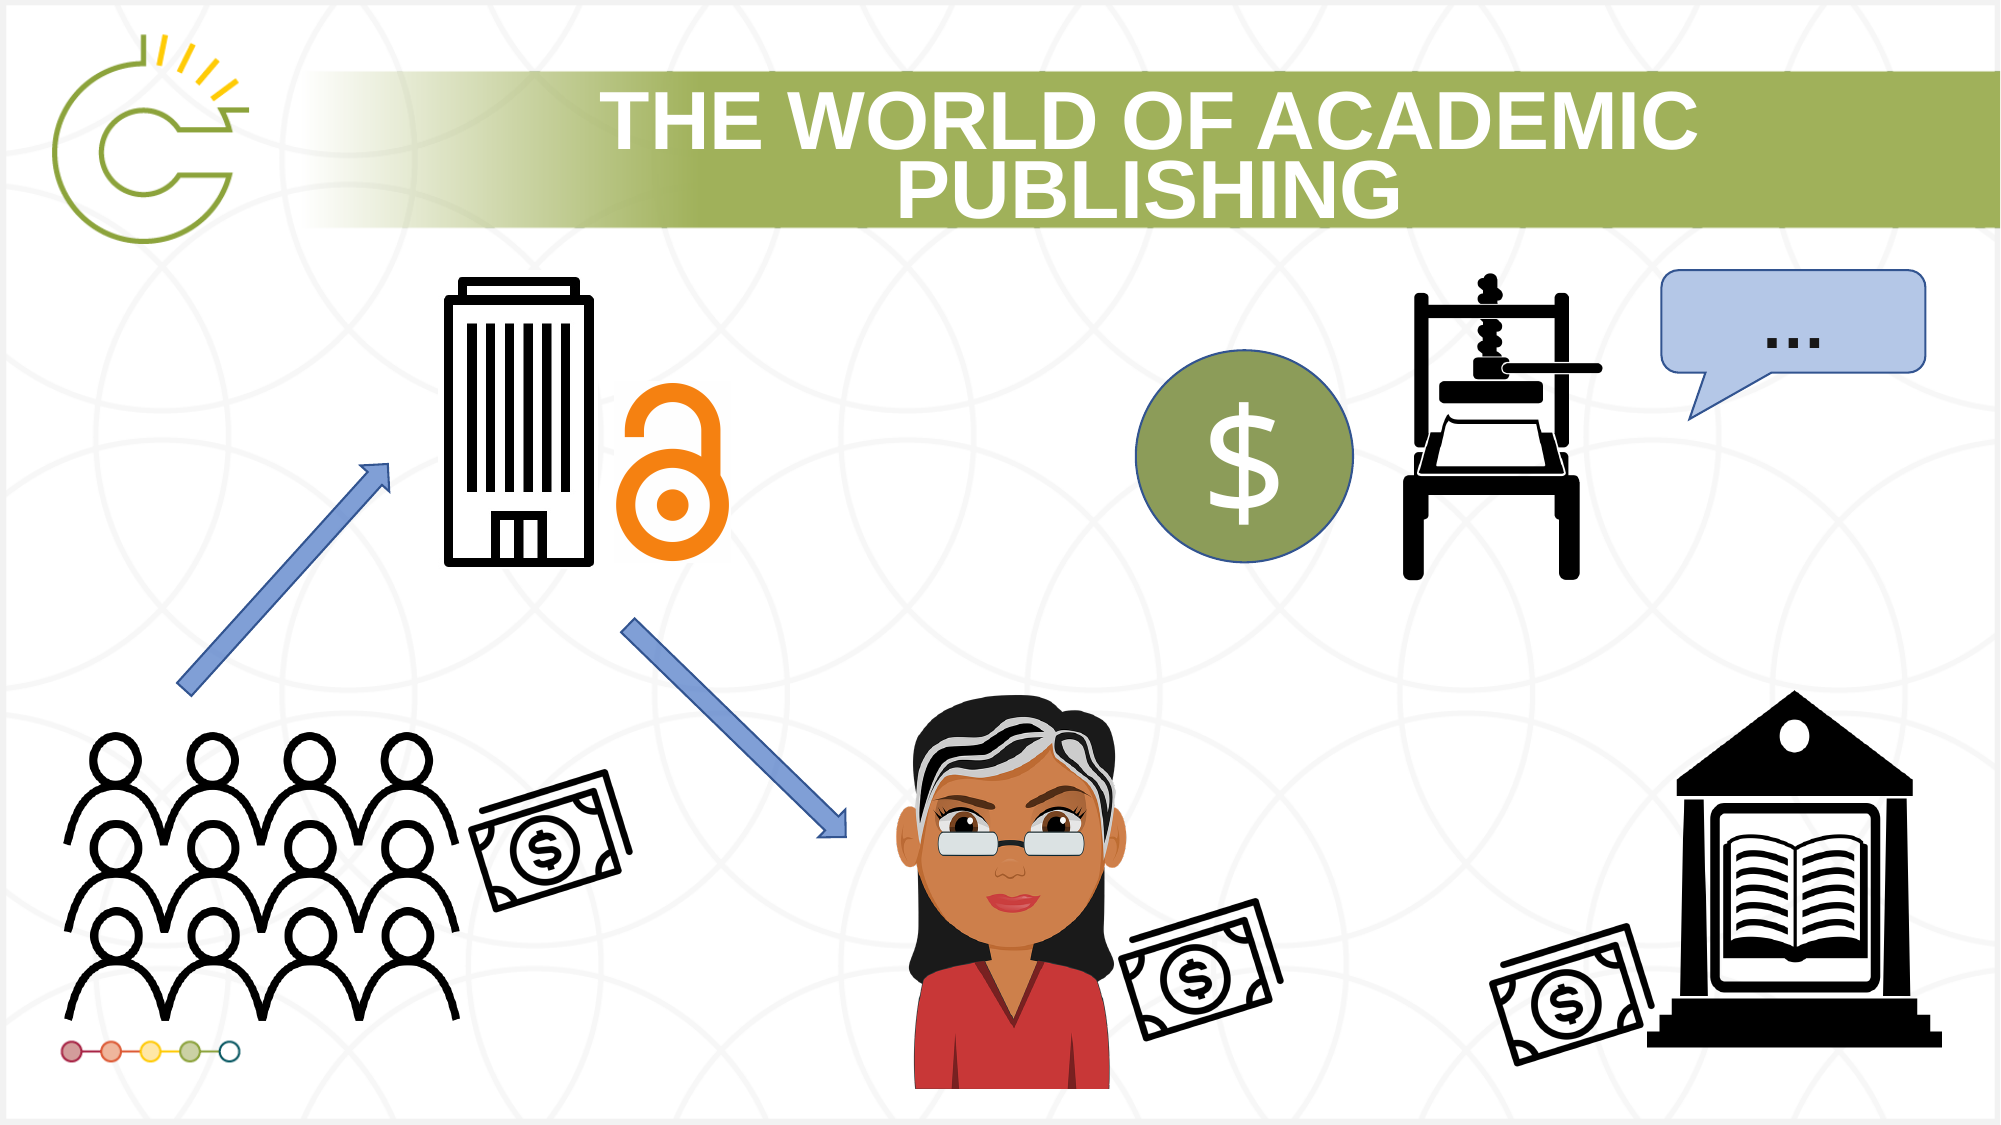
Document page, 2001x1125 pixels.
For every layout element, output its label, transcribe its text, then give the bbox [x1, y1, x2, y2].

title THE WORLD OF ACADEMIC PUBLISHING [438, 85, 1863, 240]
text_box [619, 616, 828, 839]
text_box [175, 462, 391, 698]
picture [0, 0, 2001, 1125]
text_box $ [1134, 349, 1355, 564]
text_box … [1660, 269, 1927, 422]
